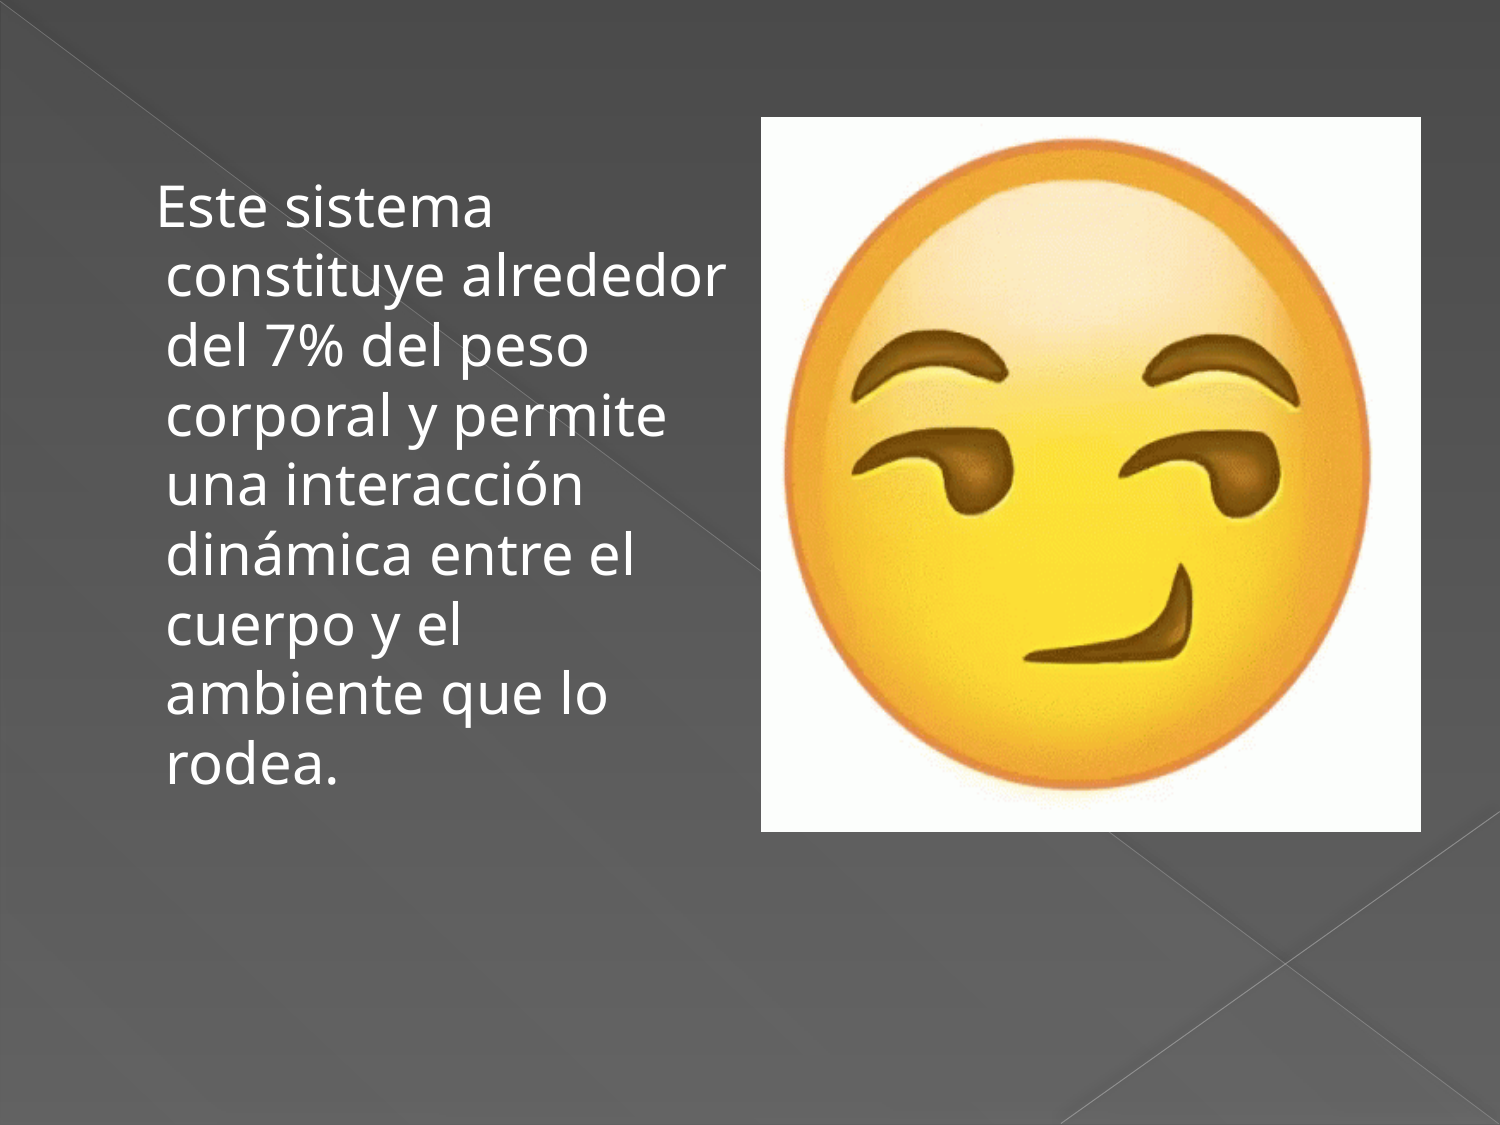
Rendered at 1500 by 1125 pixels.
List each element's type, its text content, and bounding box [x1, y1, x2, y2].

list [761, 116, 1421, 833]
list Este sistema constituye alrededor del 7% del peso corporal y permite una interacción dinámica entre el cuerpo y el ambiente que lo rodea. [82, 93, 745, 837]
